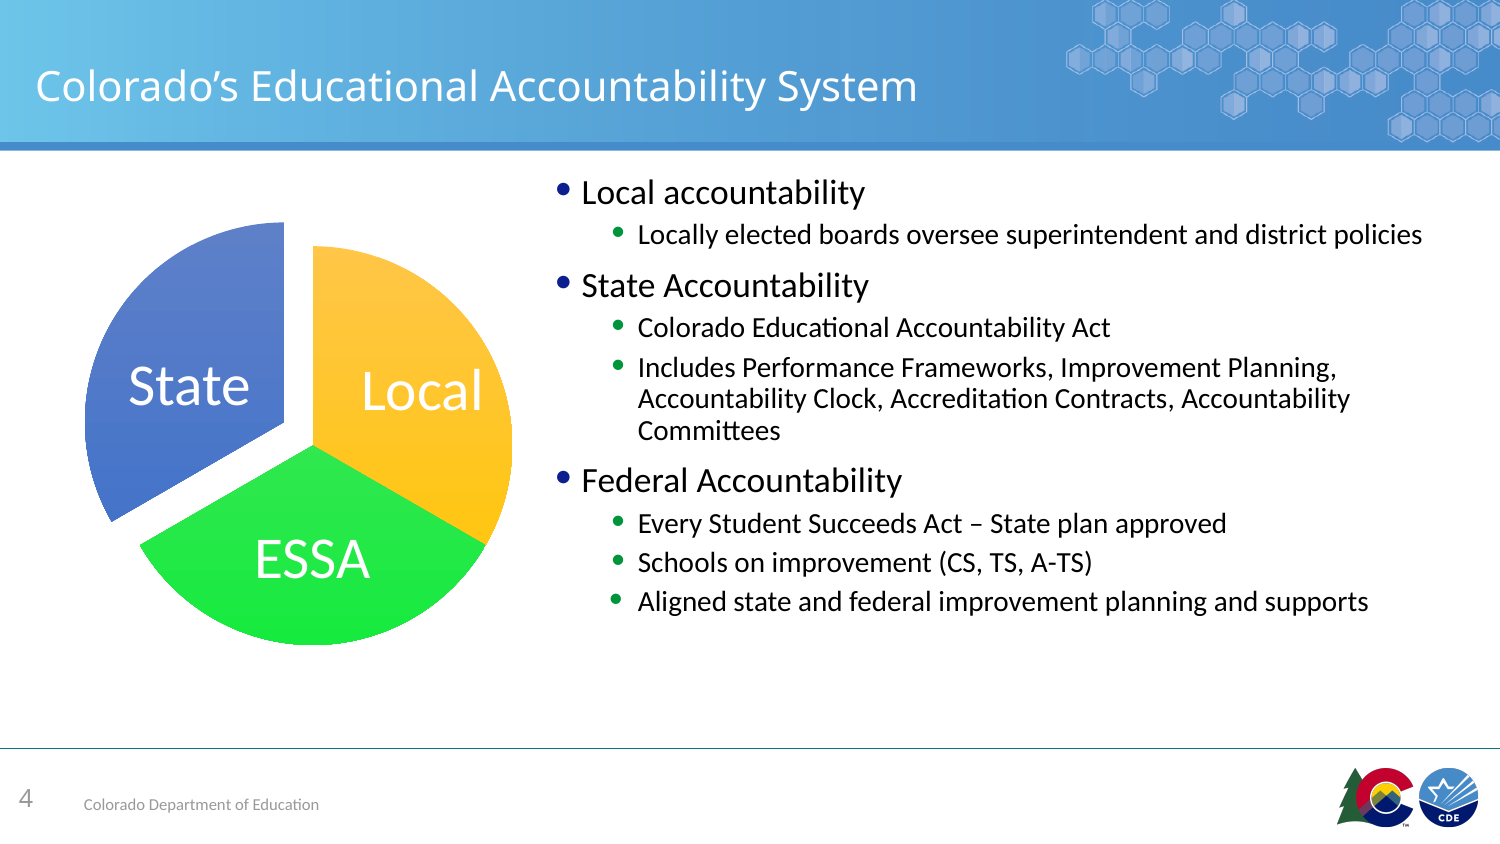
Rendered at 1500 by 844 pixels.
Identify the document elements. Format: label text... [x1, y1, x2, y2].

text_box [140, 497, 486, 645]
title Colorado’s Educational Accountability System [34, 37, 1433, 132]
text_box Local [343, 324, 502, 458]
text_box [113, 222, 285, 431]
list Local accountability Locally elected boards oversee superintendent and district policies State Accountability Colorado Educational Accountability Act Includes Performance Frameworks, Improvement Planning, Accountability Clock, Accreditation Contracts, Accountability Committees Federal Accountability Every Student Succeeds Act – State plan approved Schools on improvement (CS, TS, A-TS) Aligned state and federal improvement planning and supports [542, 167, 1469, 676]
text_box State [111, 319, 269, 453]
text_box ESSA [222, 497, 403, 622]
picture [0, 0, 1500, 151]
text_box [223, 445, 402, 497]
picture [1336, 767, 1479, 828]
slide_number 4 [18, 776, 76, 823]
text_box [84, 323, 231, 522]
text_box [312, 246, 513, 545]
